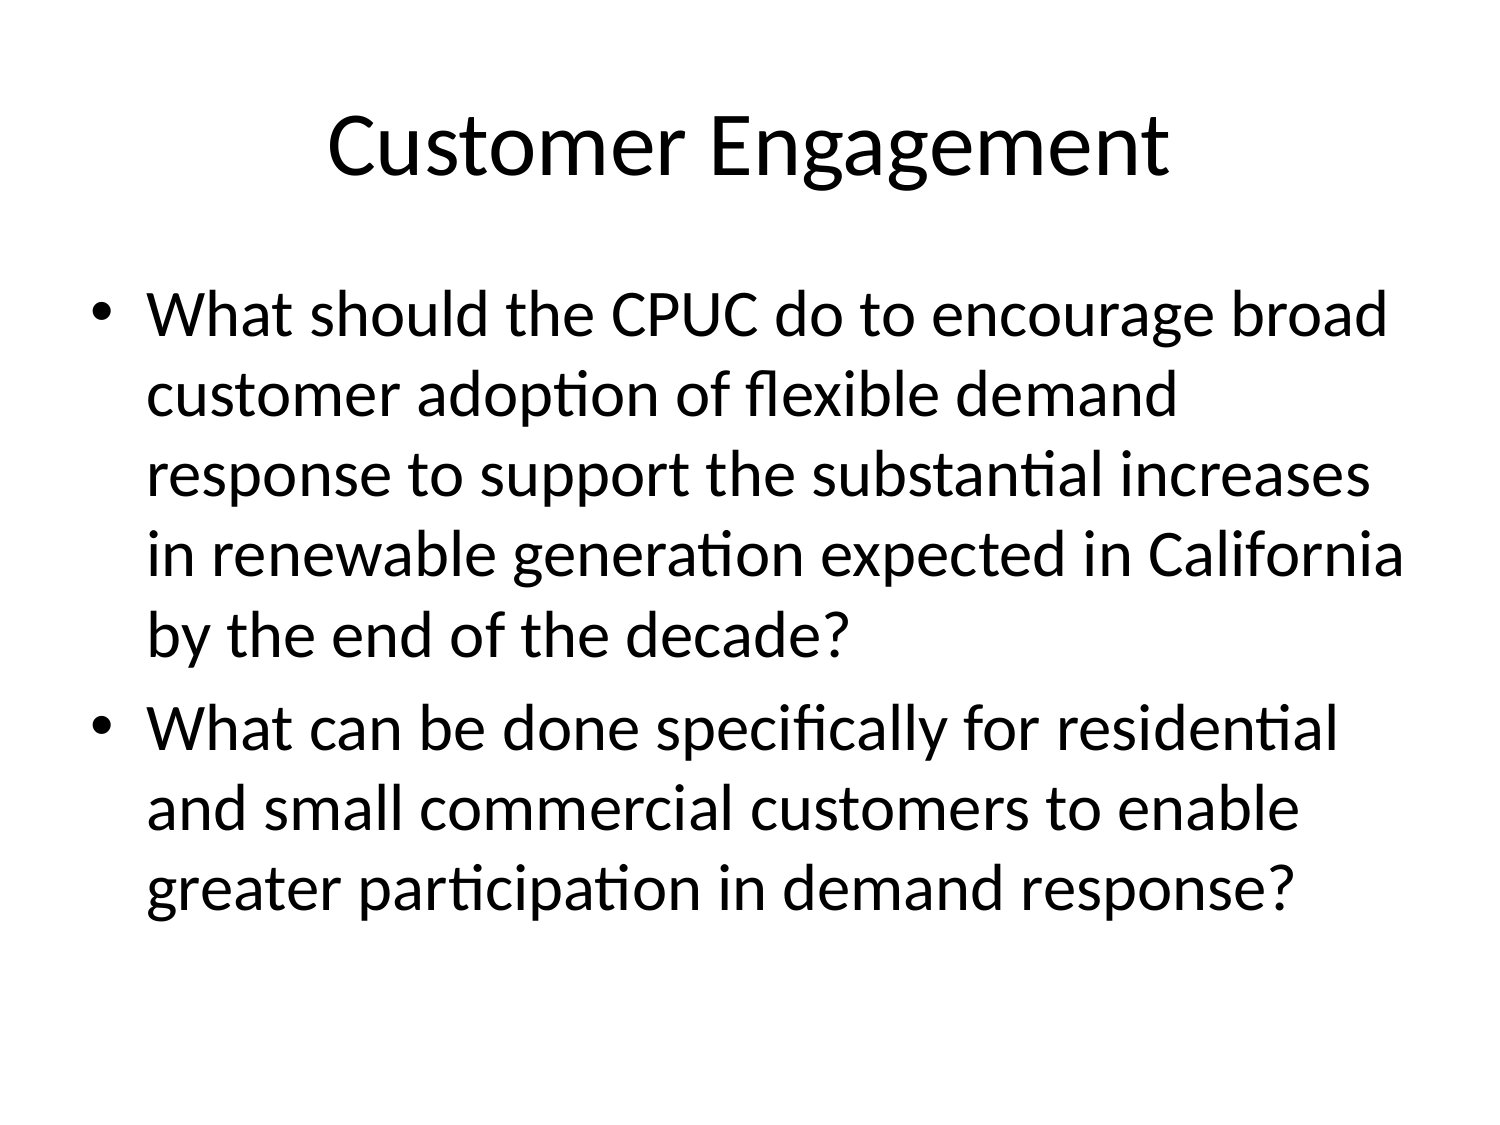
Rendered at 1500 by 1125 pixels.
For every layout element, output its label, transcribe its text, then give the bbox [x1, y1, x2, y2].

title Customer Engagement [75, 45, 1425, 233]
list What should the CPUC do to encourage broad customer adoption of flexible demand response to support the substantial increases in renewable generation expected in California by the end of the decade? What can be done specifically for residential and small commercial customers to enable greater participation in demand response? [75, 262, 1425, 1005]
